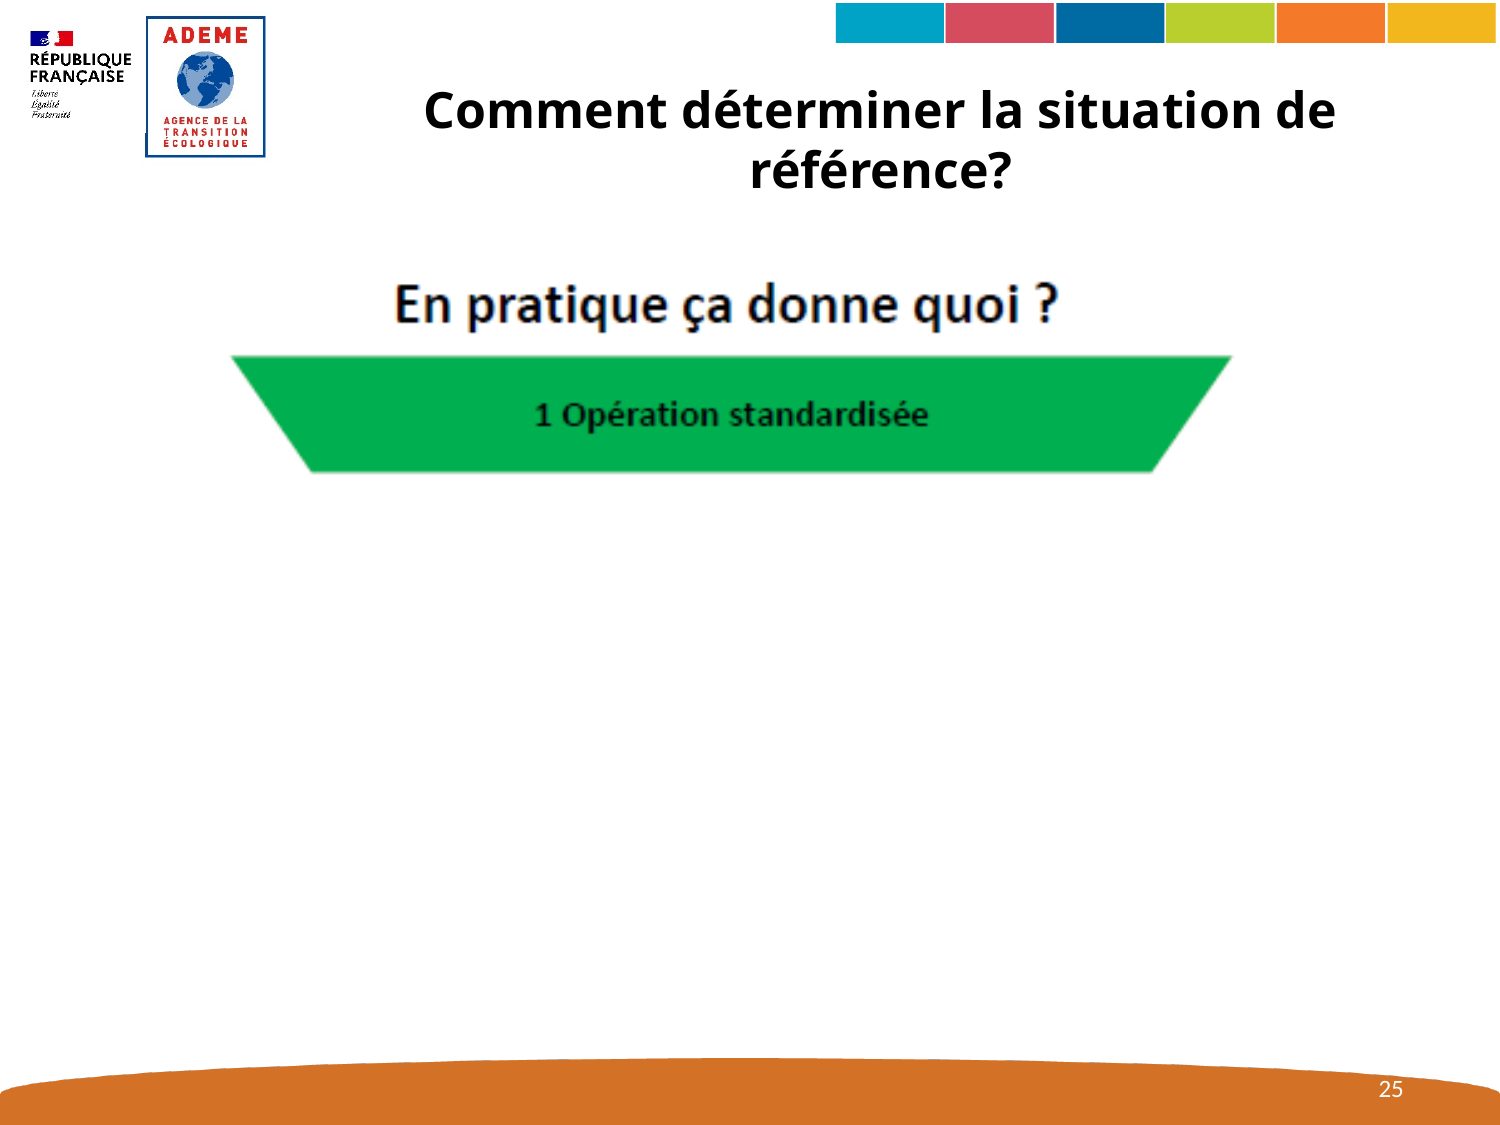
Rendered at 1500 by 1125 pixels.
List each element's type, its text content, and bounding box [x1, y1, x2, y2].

picture [15, 0, 281, 173]
picture [1165, 3, 1500, 43]
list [220, 278, 1248, 563]
slide_number 25 [1068, 1057, 1419, 1118]
title Comment déterminer la situation de référence? [336, 45, 1425, 233]
picture [832, 3, 1056, 43]
picture [0, 1058, 1500, 1125]
